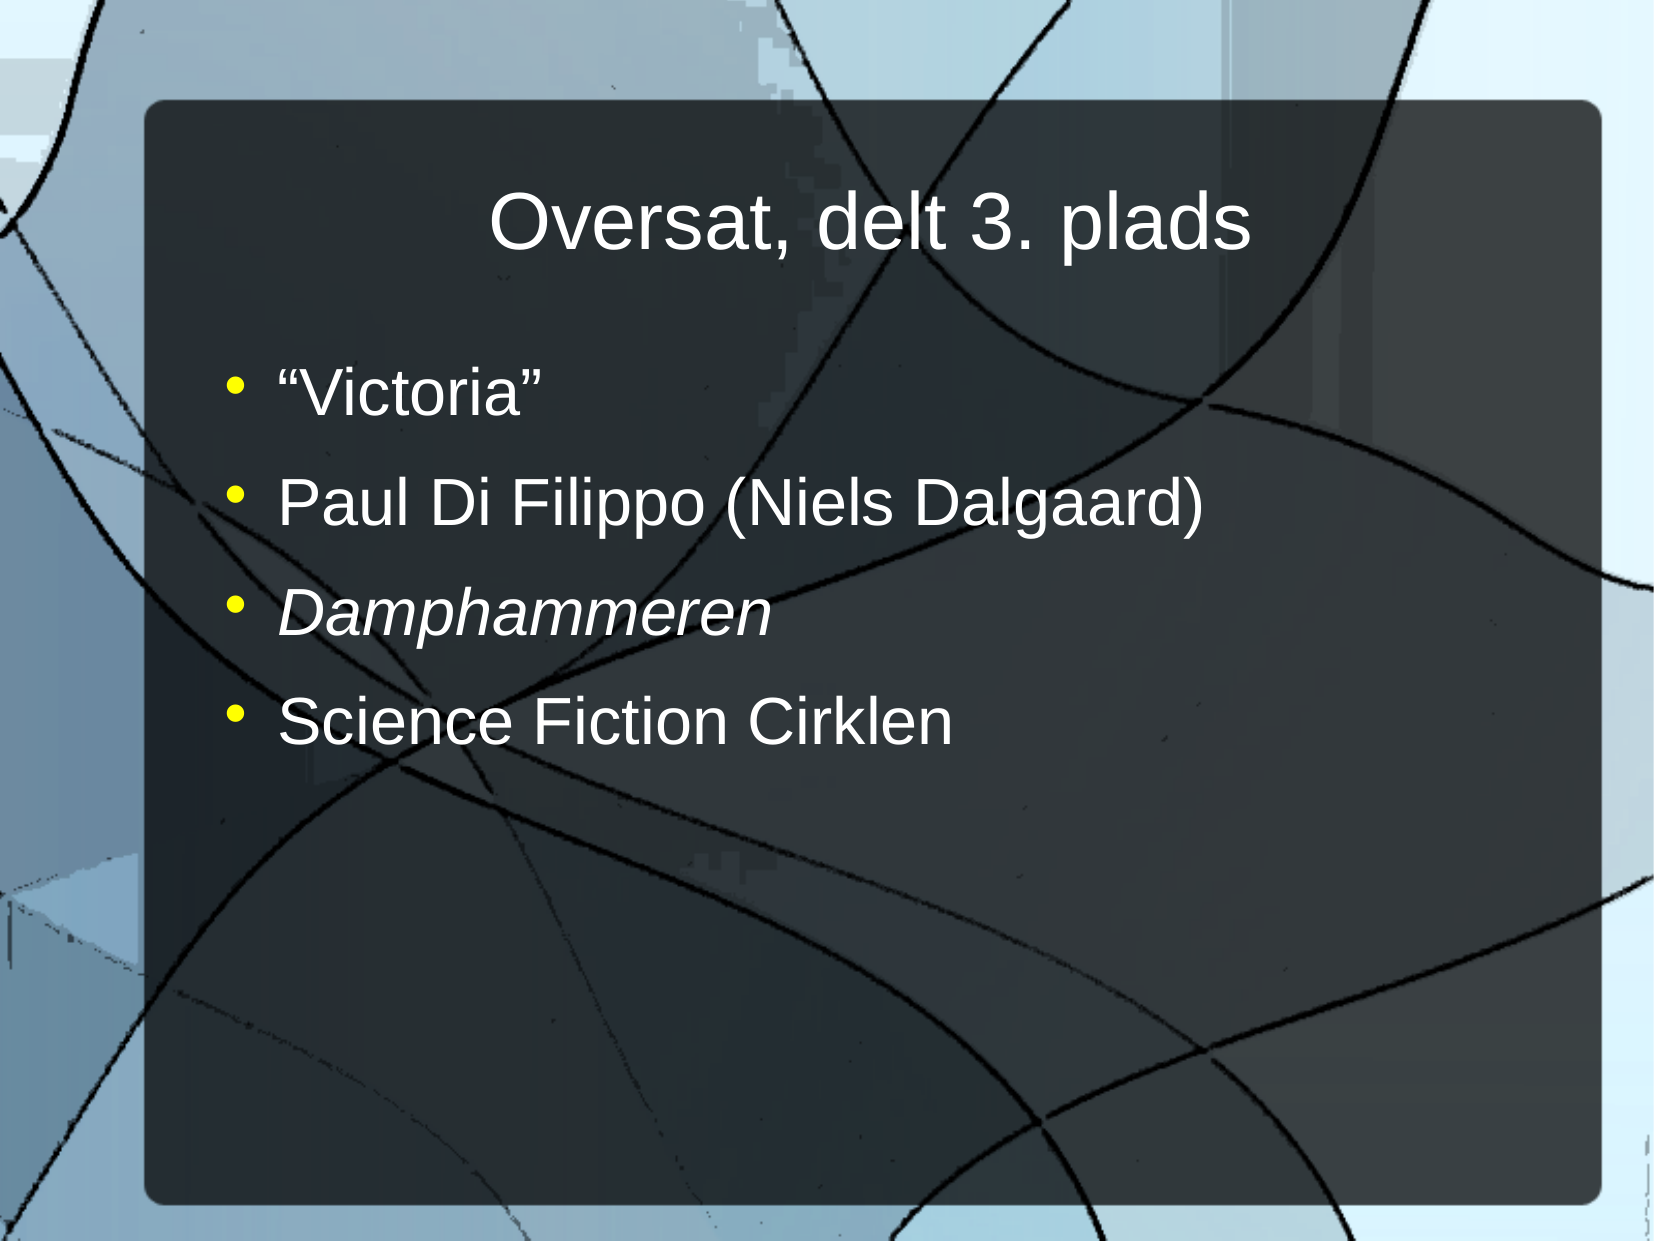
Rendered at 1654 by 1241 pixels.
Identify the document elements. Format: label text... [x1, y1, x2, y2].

text_box “Victoria” Paul Di Filippo (Niels Dalgaard) Damphammeren Science Fiction Cirklen [206, 349, 1571, 1069]
picture [0, 0, 1654, 1241]
text_box Oversat, delt 3. plads [159, 108, 1583, 325]
